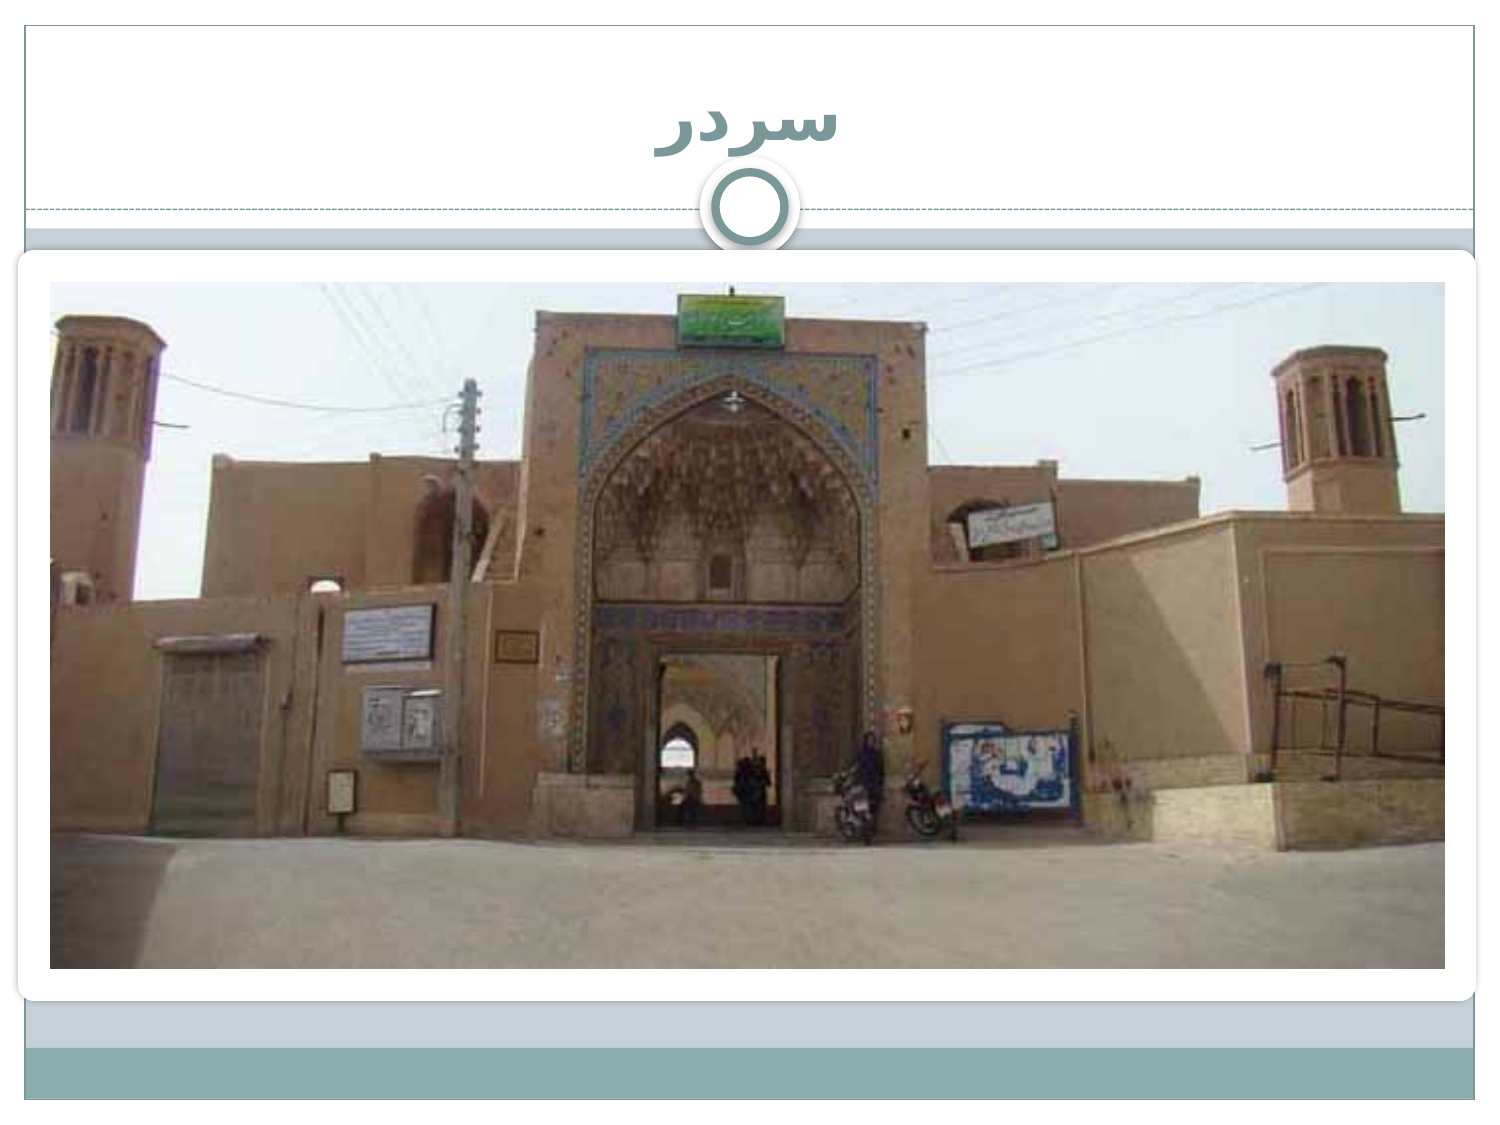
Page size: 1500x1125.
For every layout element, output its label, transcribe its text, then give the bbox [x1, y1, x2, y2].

title سردر [49, 37, 1450, 162]
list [49, 281, 1445, 970]
